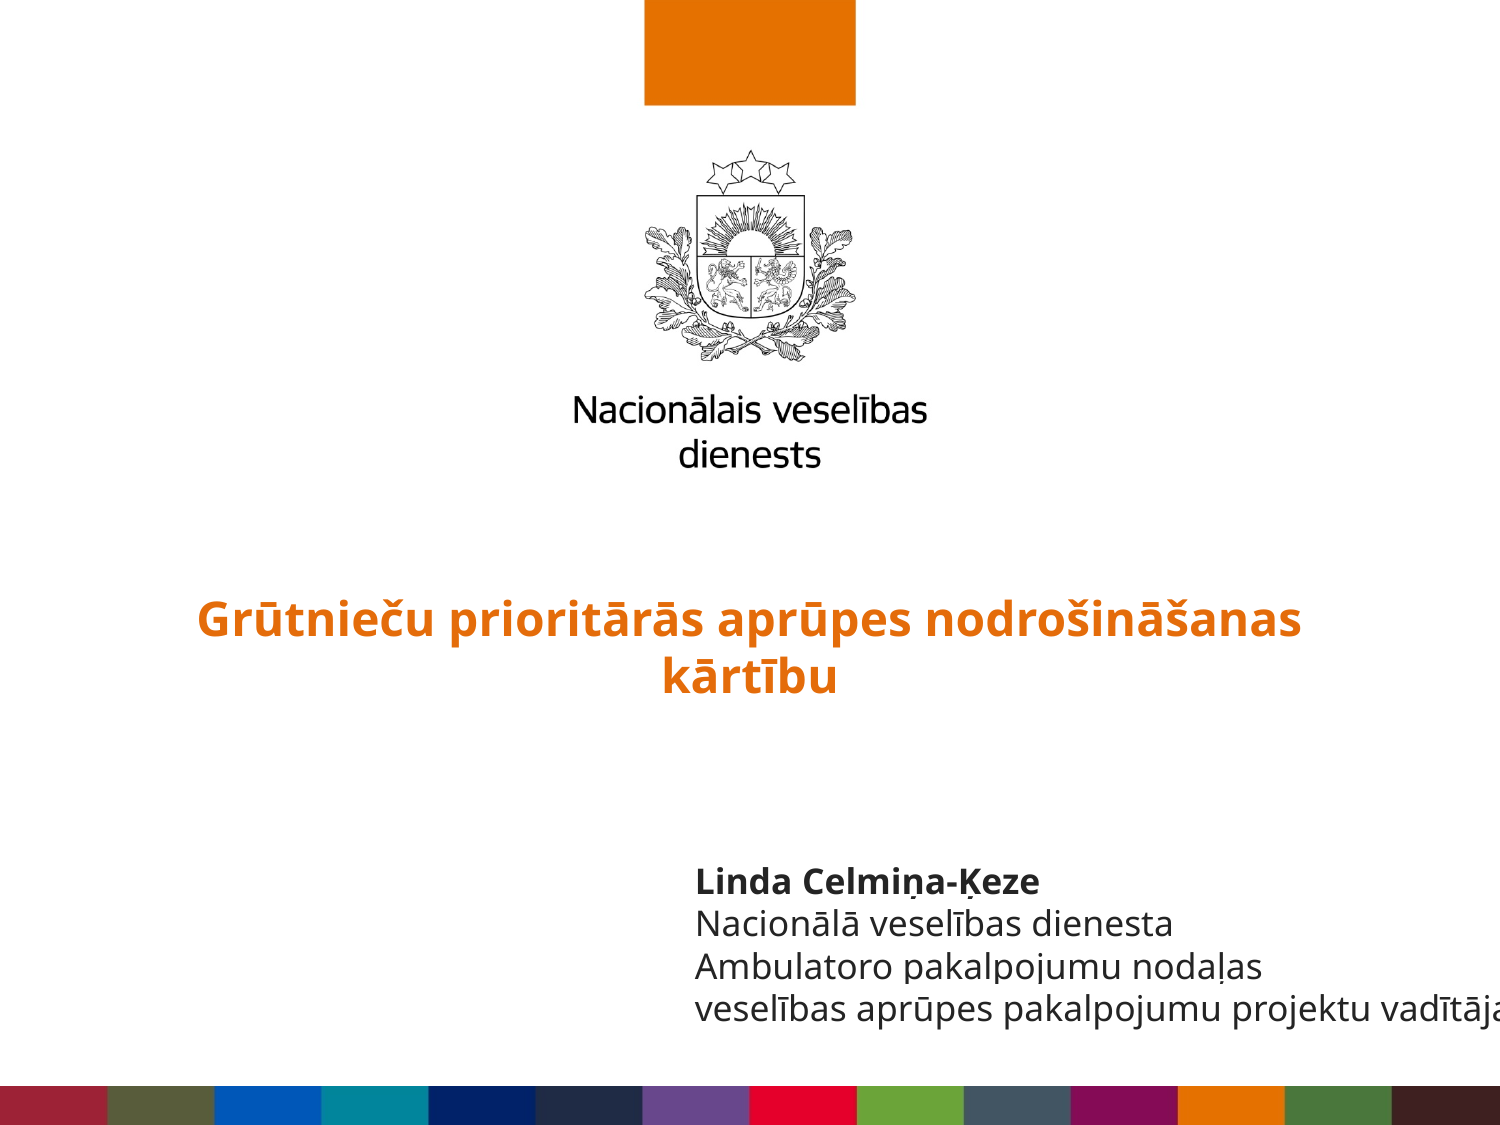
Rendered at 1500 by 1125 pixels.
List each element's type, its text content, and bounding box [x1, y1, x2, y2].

picture [440, 0, 1060, 580]
picture [0, 1086, 320, 1125]
text_box Linda Celmiņa-Ķeze Nacionālā veselības dienesta Ambulatoro pakalpojumu nodaļas veselības aprūpes pakalpojumu projektu vadītāja [679, 851, 1500, 1037]
picture [326, 1086, 1500, 1125]
title Grūtnieču prioritārās aprūpes nodrošināšanas kārtību [112, 580, 1388, 739]
